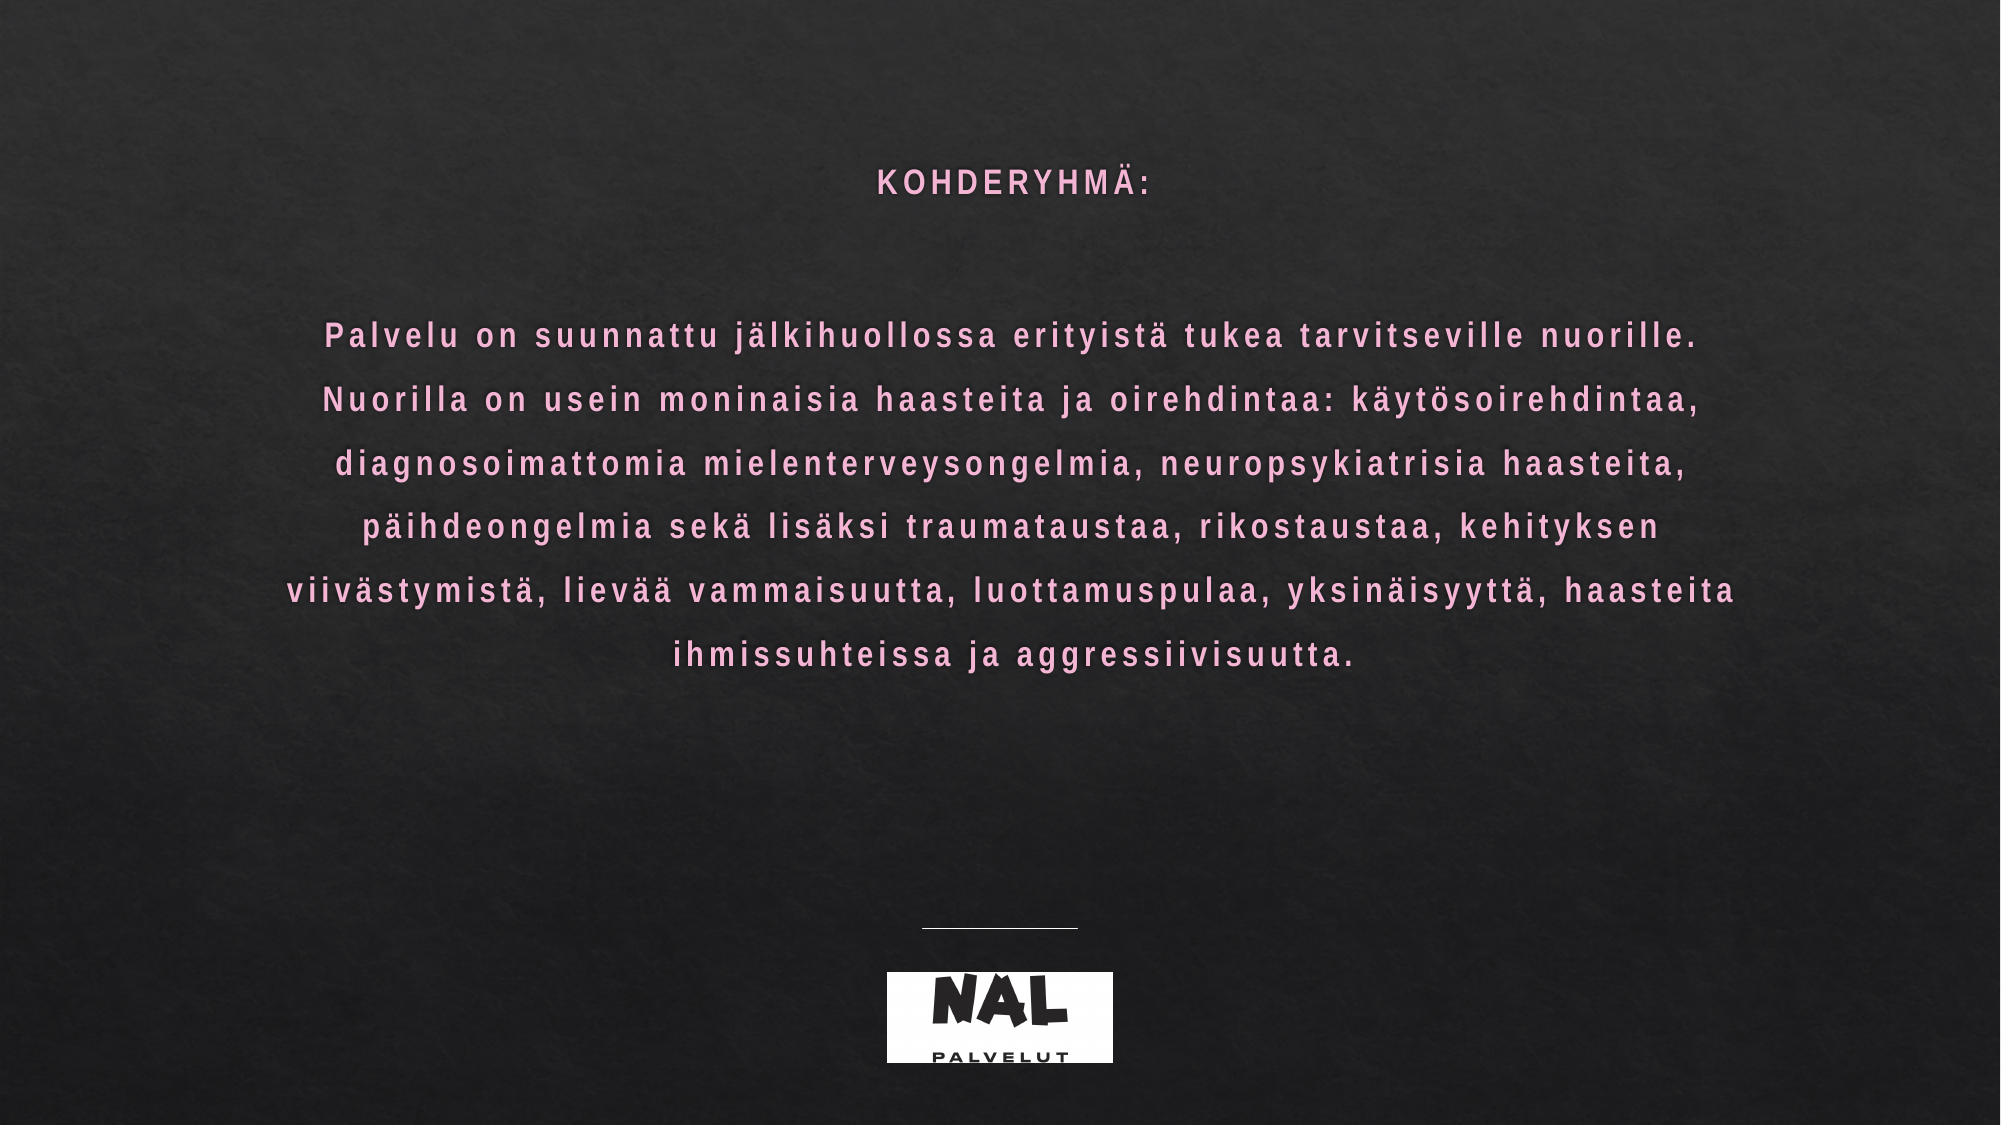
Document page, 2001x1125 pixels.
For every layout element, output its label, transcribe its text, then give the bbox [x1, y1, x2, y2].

subtitle KOHDERYHMÄ: Palvelu on suunnattu jälkihuollossa erityistä tukea tarvitseville nuorille. Nuorilla on usein moninaisia haasteita ja oirehdintaa: käytösoirehdintaa, diagnosoimattomia mielenterveysongelmia, neuropsykiatrisia haasteita, päihdeongelmia sekä lisäksi traumataustaa, rikostaustaa, kehityksen viivästymistä, lievää vammaisuutta, luottamuspulaa, yksinäisyyttä, haasteita ihmissuhteissa ja aggressiivisuutta. [265, 130, 1761, 824]
picture [887, 972, 1113, 1063]
